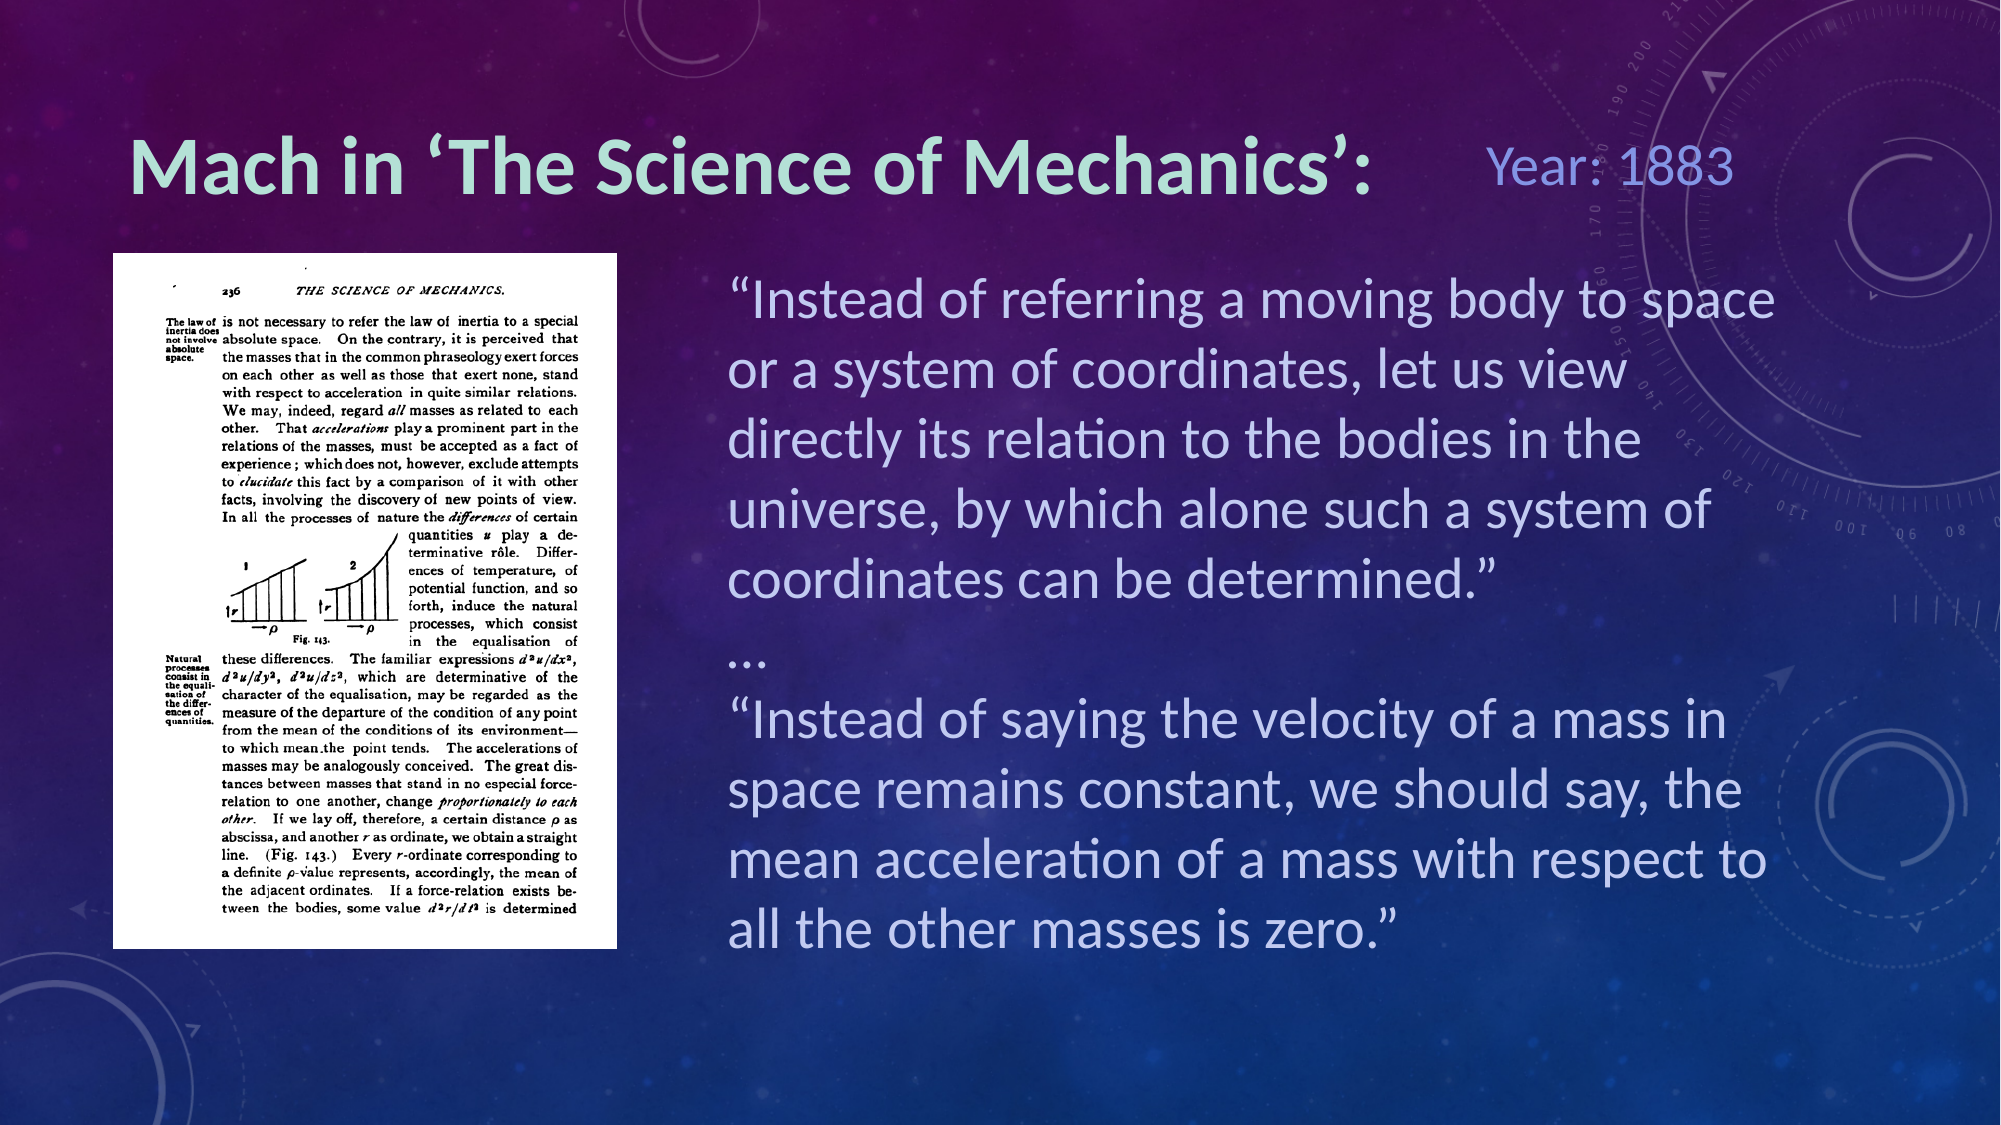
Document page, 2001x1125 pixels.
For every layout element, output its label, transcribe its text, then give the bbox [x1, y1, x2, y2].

text_box “Instead of referring a moving body to space or a system of coordinates, let us view directly its relation to the bodies in the universe, by which alone such a system of coordinates can be determined.” … “Instead of saying the velocity of a mass in space remains constant, we should say, the mean acceleration of a mass with respect to all the other masses is zero.” [712, 253, 1808, 968]
text_box Year: 1883 [1471, 119, 1899, 204]
text_box Mach in ‘The Science of Mechanics’: [113, 104, 1472, 219]
picture [0, 0, 2001, 1125]
